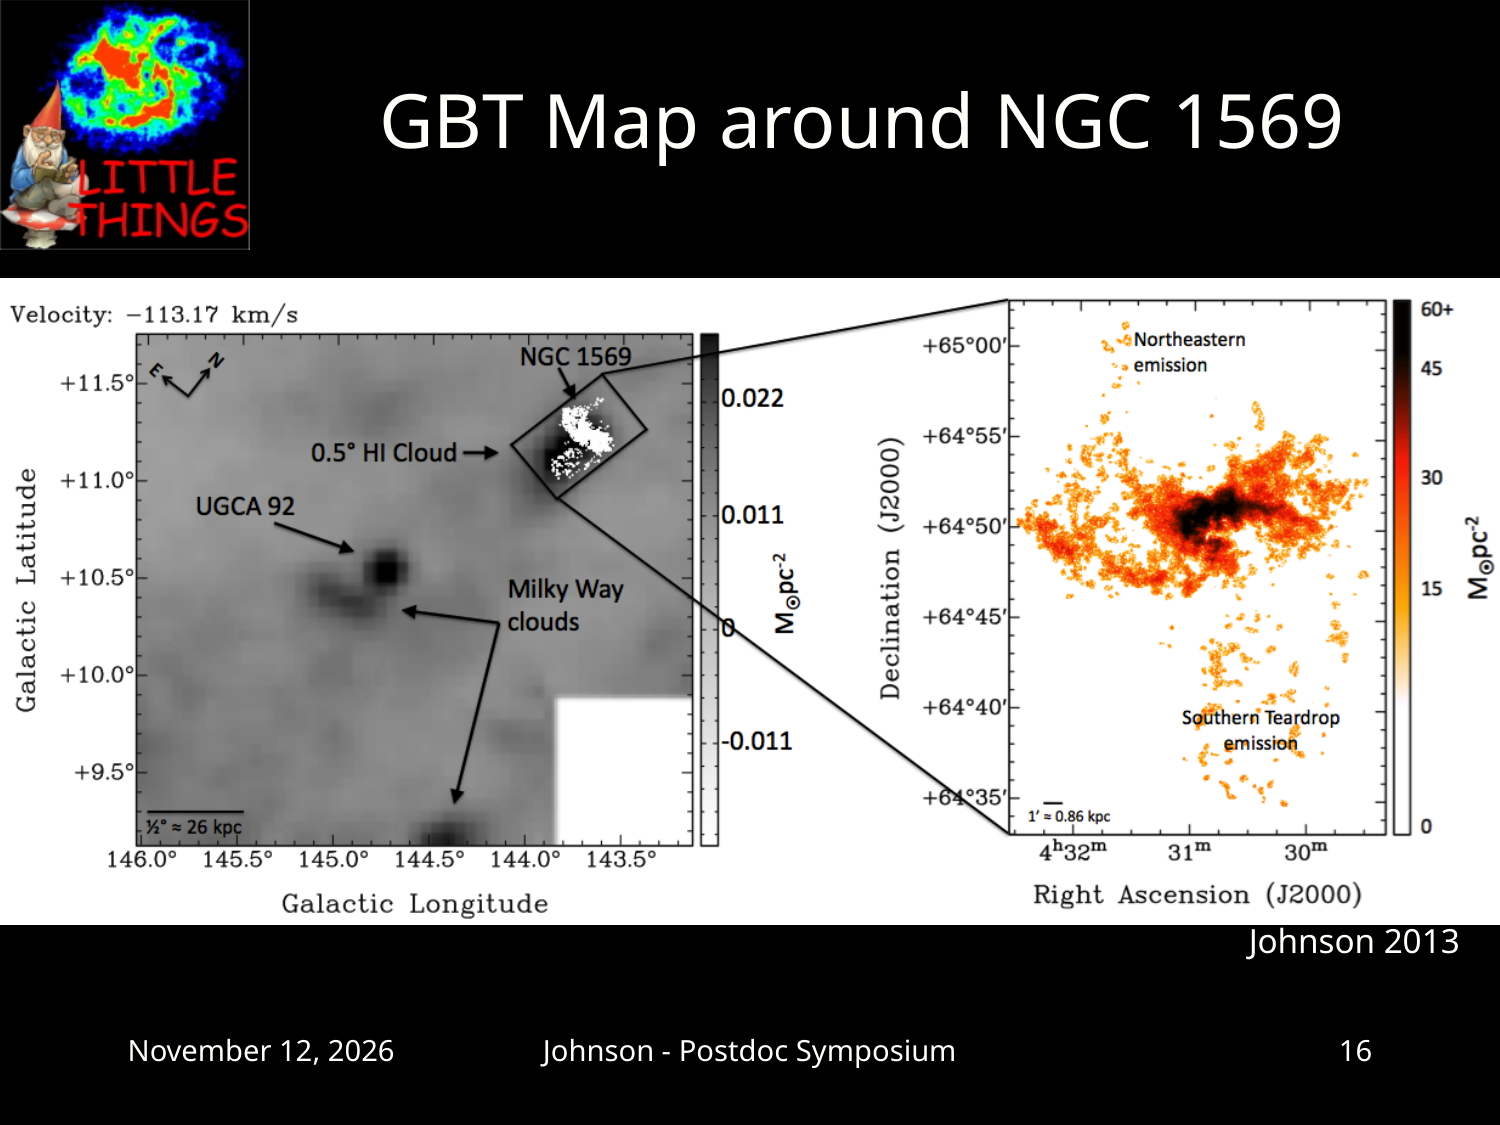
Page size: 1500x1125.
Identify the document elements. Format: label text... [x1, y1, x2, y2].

text_box Johnson 2013 [1233, 934, 1475, 968]
footer Johnson - Postdoc Symposium [512, 1024, 988, 1101]
slide_number 16 [1074, 1024, 1388, 1101]
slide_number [112, 1024, 426, 1101]
picture [0, 278, 1500, 926]
picture [0, 0, 251, 251]
text_box GBT Map around NGC 1569 [254, 24, 1500, 213]
